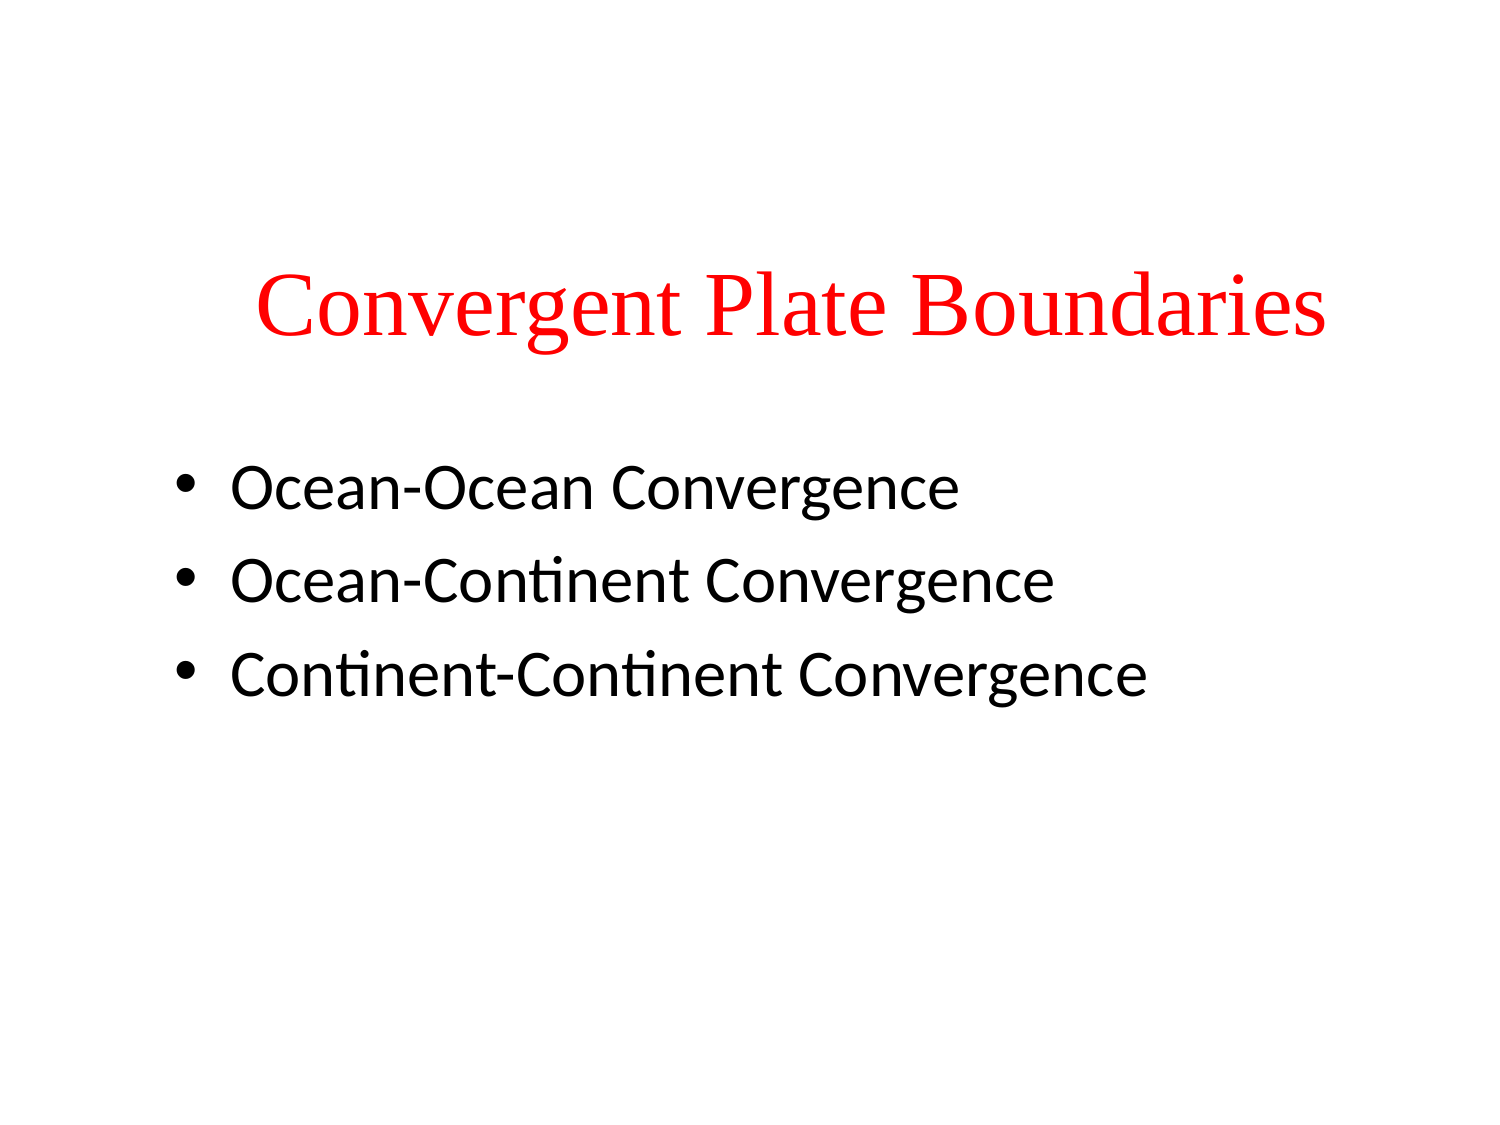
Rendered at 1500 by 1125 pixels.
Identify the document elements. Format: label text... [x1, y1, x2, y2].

title Convergent Plate Boundaries [154, 205, 1433, 393]
list Ocean-Ocean Convergence Ocean-Continent Convergence Continent-Continent Convergence [159, 435, 1435, 816]
